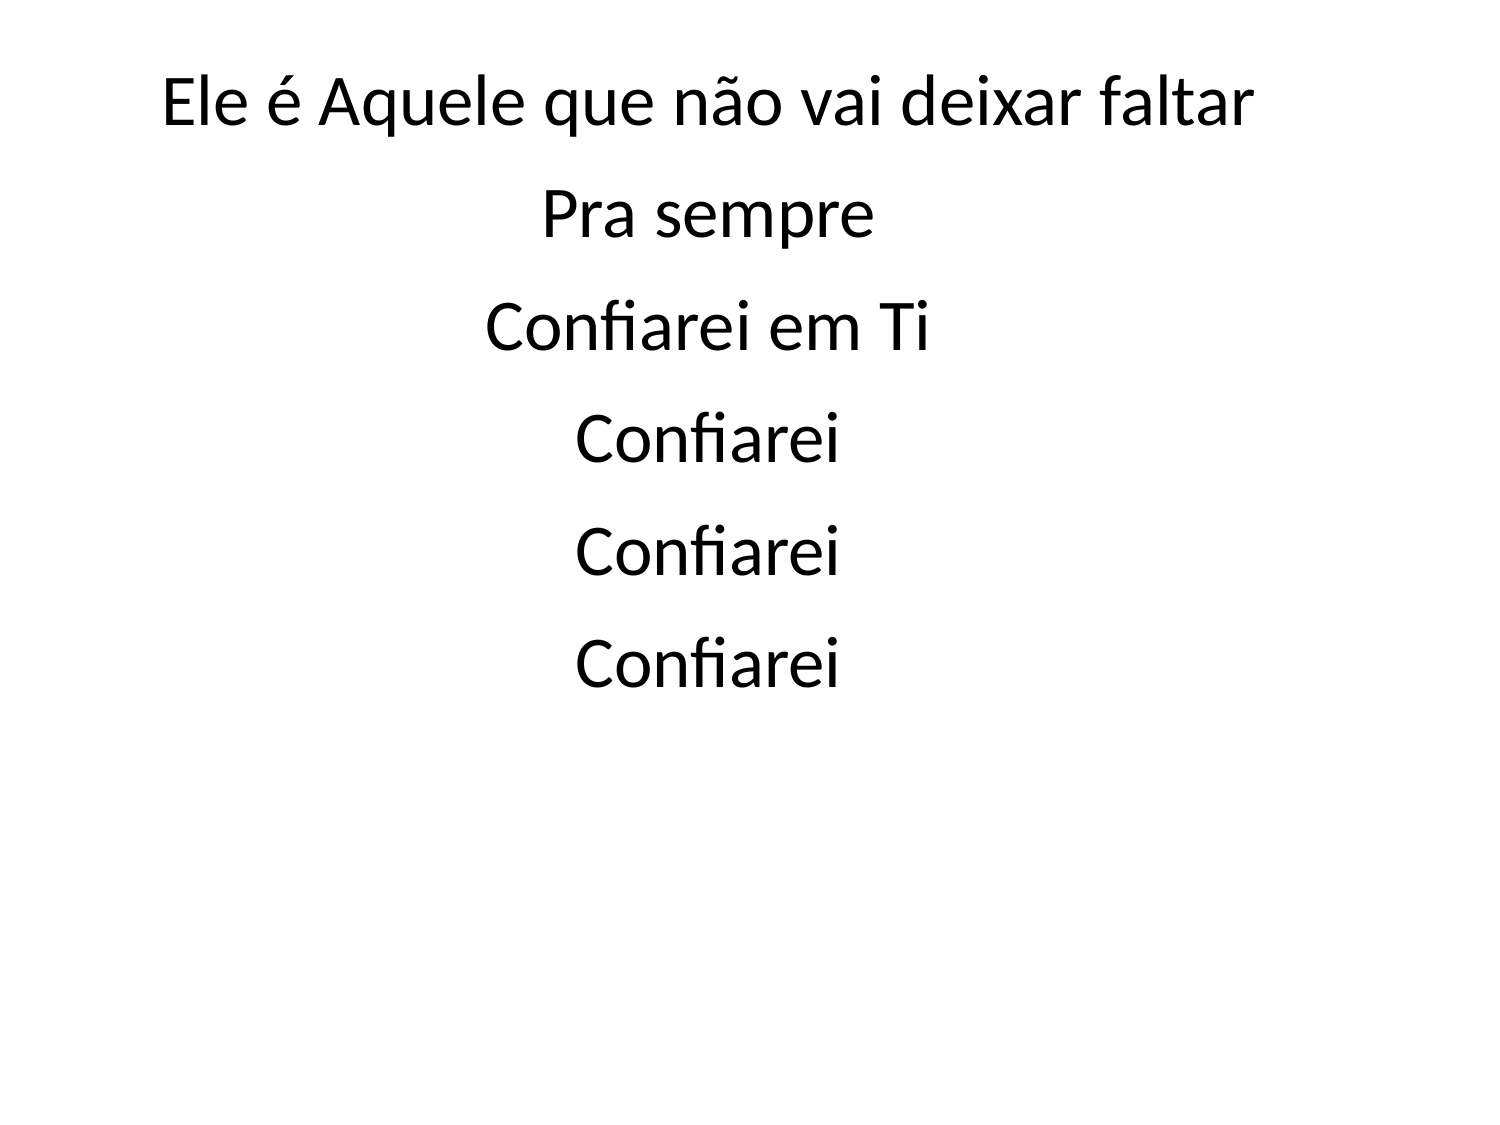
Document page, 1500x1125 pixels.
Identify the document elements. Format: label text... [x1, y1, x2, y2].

text_box Ele é Aquele que não vai deixar faltar Pra sempre Confiarei em Ti Confiarei Confiarei Confiarei [146, 0, 1272, 760]
